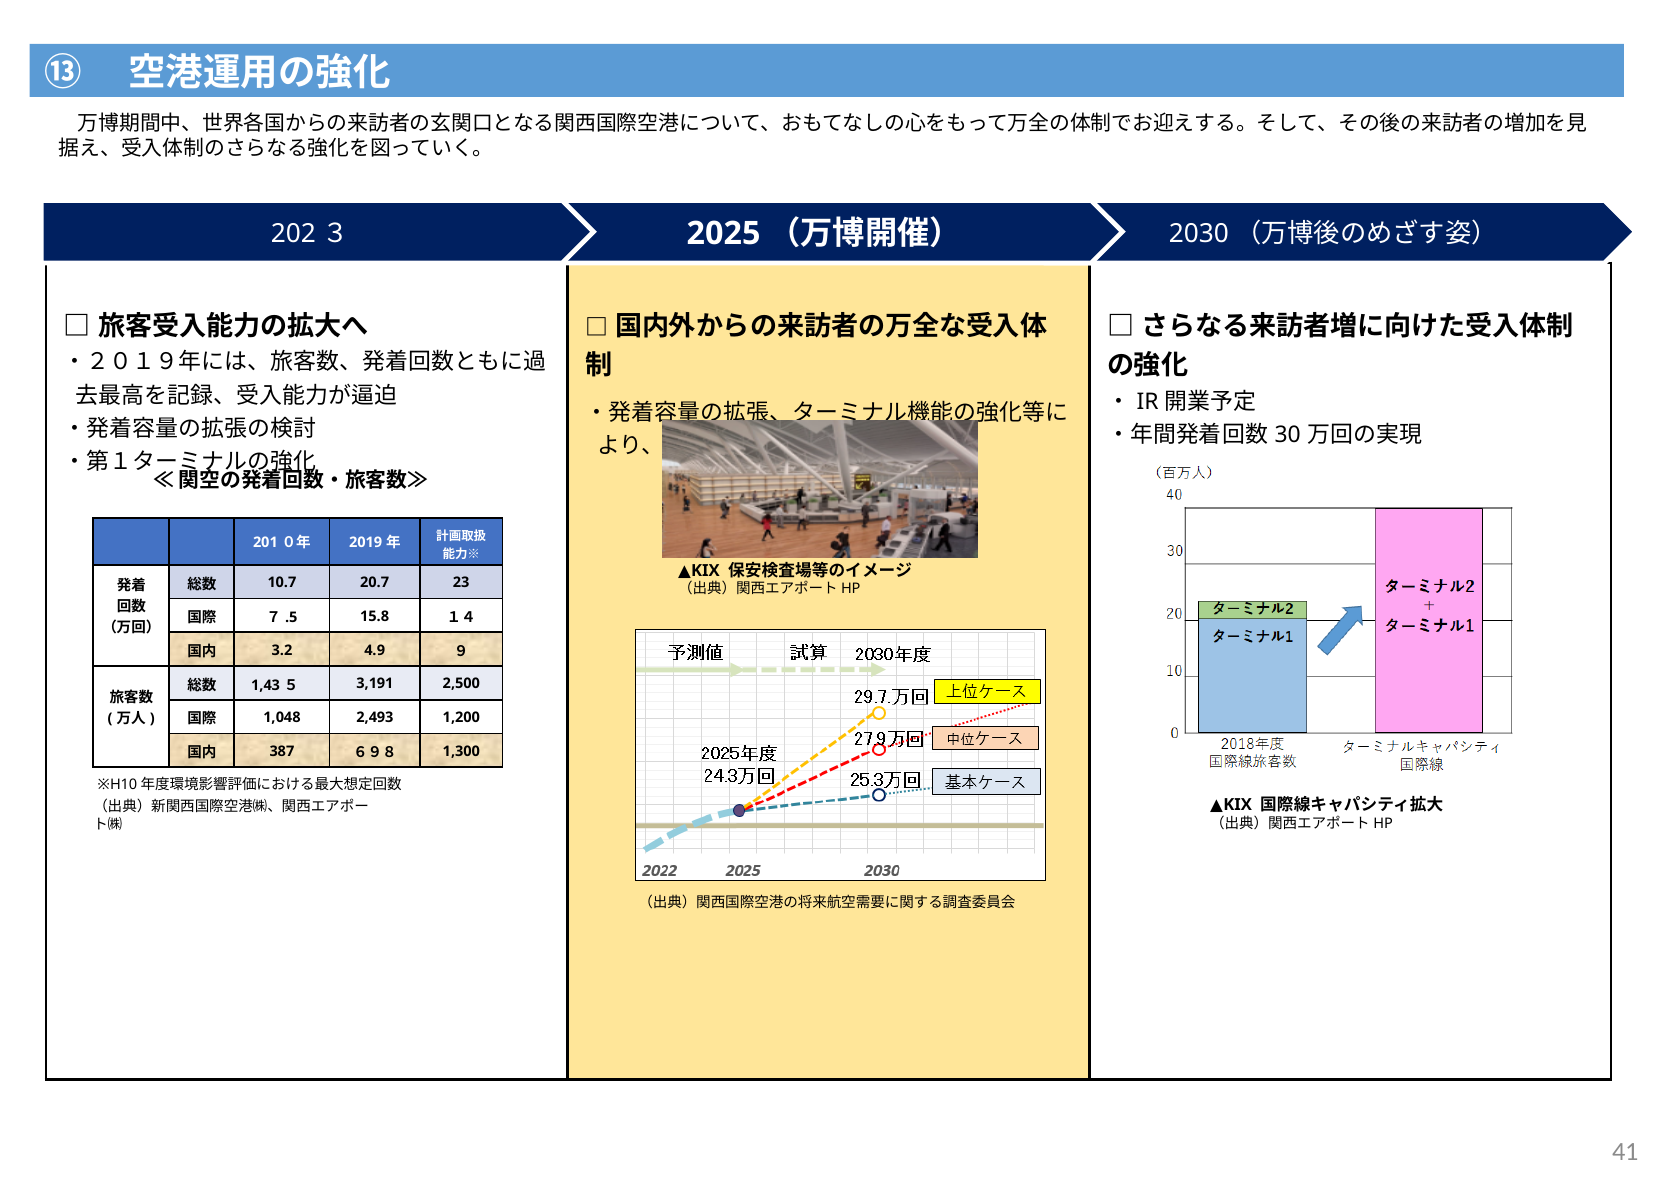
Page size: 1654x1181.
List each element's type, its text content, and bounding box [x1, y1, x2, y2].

table_cell 1,200 [421, 701, 502, 733]
table_cell 2,500 [421, 667, 502, 699]
table_header □さらなる来訪者増に向けた受入体制の強化 ・IR開業予定 ・年間発着回数30万回の実現 [1091, 264, 1610, 1078]
table_cell １４ [421, 599, 502, 631]
table_cell 国際 [170, 701, 233, 733]
table_cell 国内 [170, 633, 233, 665]
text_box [1150, 462, 1532, 848]
table_cell 15.8 [330, 599, 419, 631]
table_cell 20.7 [330, 566, 419, 598]
table_cell 3.2 [235, 633, 329, 665]
table_header [170, 519, 233, 564]
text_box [662, 420, 978, 605]
text_box 万博期間中、世界各国からの来訪者の玄関口となる関西国際空港について、おもてなしの心をもって万全の体制でお迎えする。そして、その後の来訪者の増加を見据え、受入体制のさらなる強化を図っていく。 [44, 101, 1610, 167]
table_cell ７.5 [235, 599, 329, 631]
table_header 2019年 [330, 519, 419, 564]
table_cell ６９８ [330, 734, 419, 766]
text_box ※H10年度環境影響評価における最大想定回数 [82, 767, 427, 800]
table_cell 国際 [170, 599, 233, 631]
table_header □旅客受入能力の拡大へ ・２０１９年には、旅客数、発着回数ともに過去最高を記録、受入能力が逼迫 ・発着容量の拡張の検討 ・第１ターミナルの強化 [47, 266, 566, 1078]
table_cell 国内 [170, 734, 233, 766]
table_cell ９ [421, 633, 502, 665]
table_cell 4.9 [330, 633, 419, 665]
text_box ⑬ 空港運用の強化 [28, 43, 1625, 98]
table_header □国内外からの来訪者の万全な受入体制 ・発着容量の拡張、ターミナル機能の強化等により、円滑かつ快適な出入国を実現 [569, 266, 1088, 1078]
table_cell 2,493 [330, 701, 419, 733]
table_cell 3,191 [330, 667, 419, 699]
table_cell 総数 [170, 566, 233, 598]
table_header [94, 519, 168, 564]
table_cell 1,300 [421, 734, 502, 766]
slide_number 41 [1585, 1118, 1654, 1181]
table_header 201０年 [235, 519, 329, 564]
table_cell 1,048 [235, 701, 329, 733]
text_box （出典）新関西国際空港㈱、関西エアポート㈱ [92, 800, 379, 833]
table_cell 旅客数 (万人) [94, 667, 168, 766]
table_cell 総数 [170, 667, 233, 699]
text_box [41, 200, 1636, 264]
picture [635, 629, 1046, 881]
text_box （出典）関西国際空港の将来航空需要に関する調査委員会 [637, 883, 1029, 920]
table_cell 387 [235, 734, 329, 766]
table_cell 発着 回数 （万回） [94, 566, 168, 665]
table_cell 23 [421, 566, 502, 598]
text_box ≪関空の発着回数・旅客数≫ [152, 461, 443, 497]
table_cell 1,43５ [235, 667, 329, 699]
table_header 計画取扱 能力※ [421, 519, 502, 564]
table_cell 10.7 [235, 566, 329, 598]
